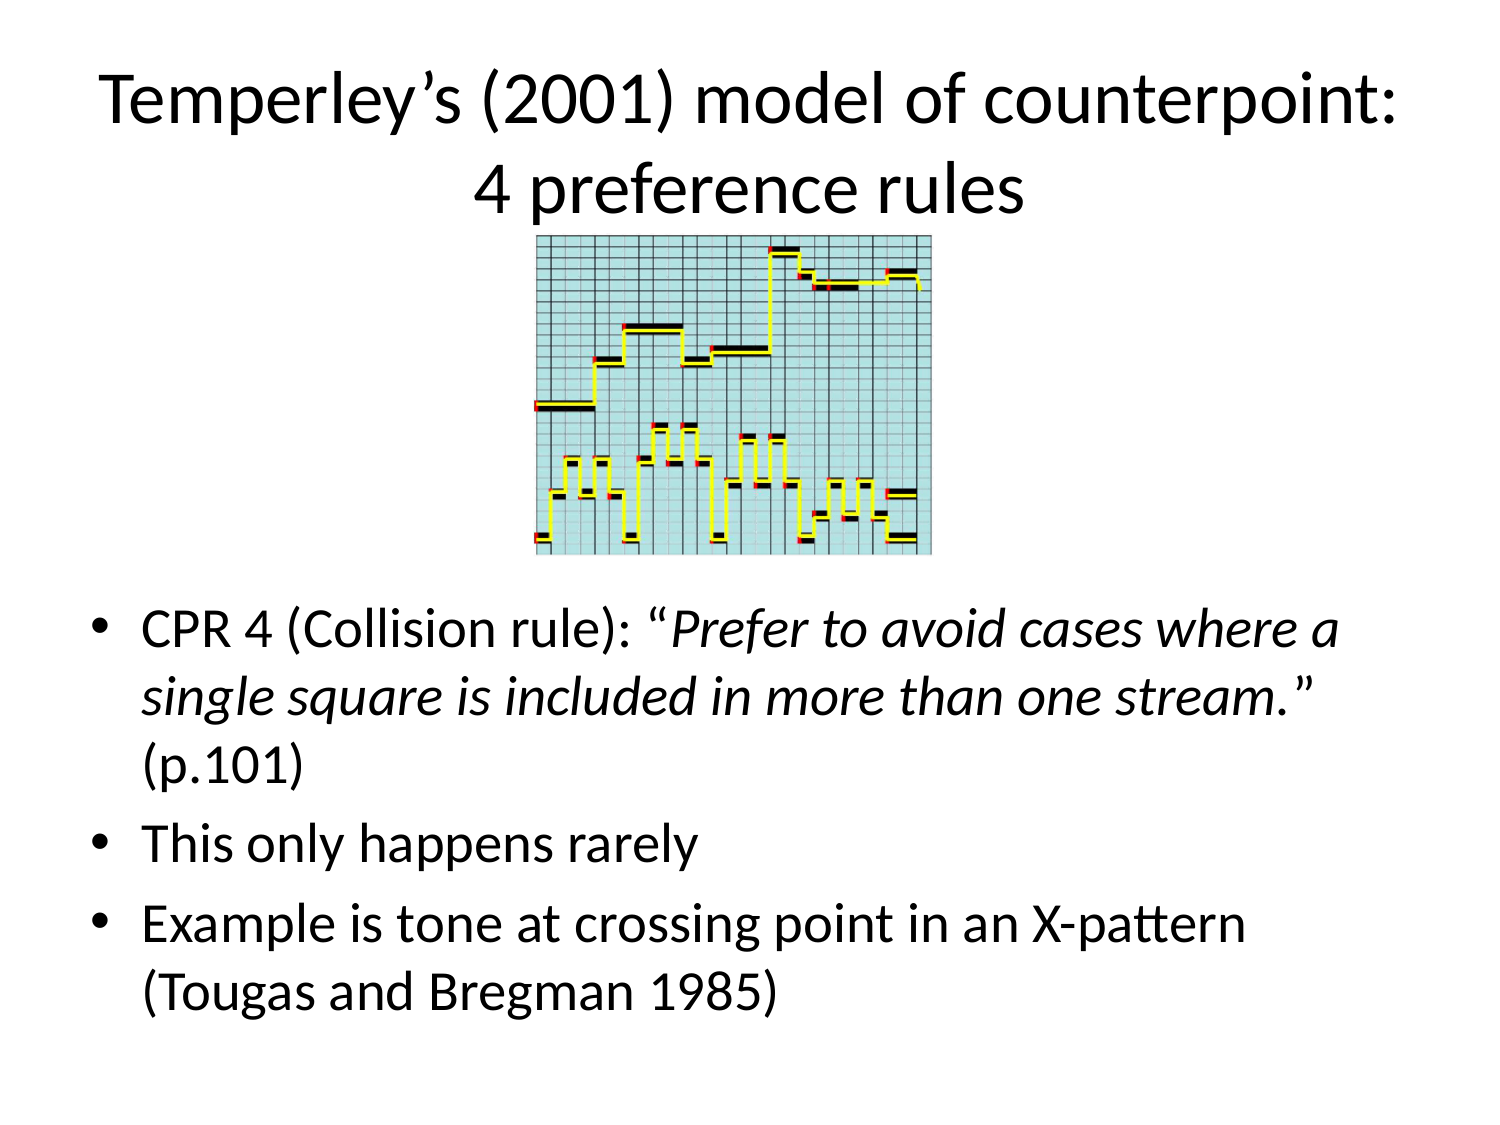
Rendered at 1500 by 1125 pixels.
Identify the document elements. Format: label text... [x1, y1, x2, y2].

list CPR 4 (Collision rule): “Prefer to avoid cases where a single square is included in more than one stream.” (p.101) This only happens rarely Example is tone at crossing point in an X-pattern (Tougas and Bregman 1985) [75, 583, 1425, 1030]
title Temperley’s (2001) model of counterpoint: 4 preference rules [75, 45, 1425, 233]
picture [533, 232, 935, 559]
